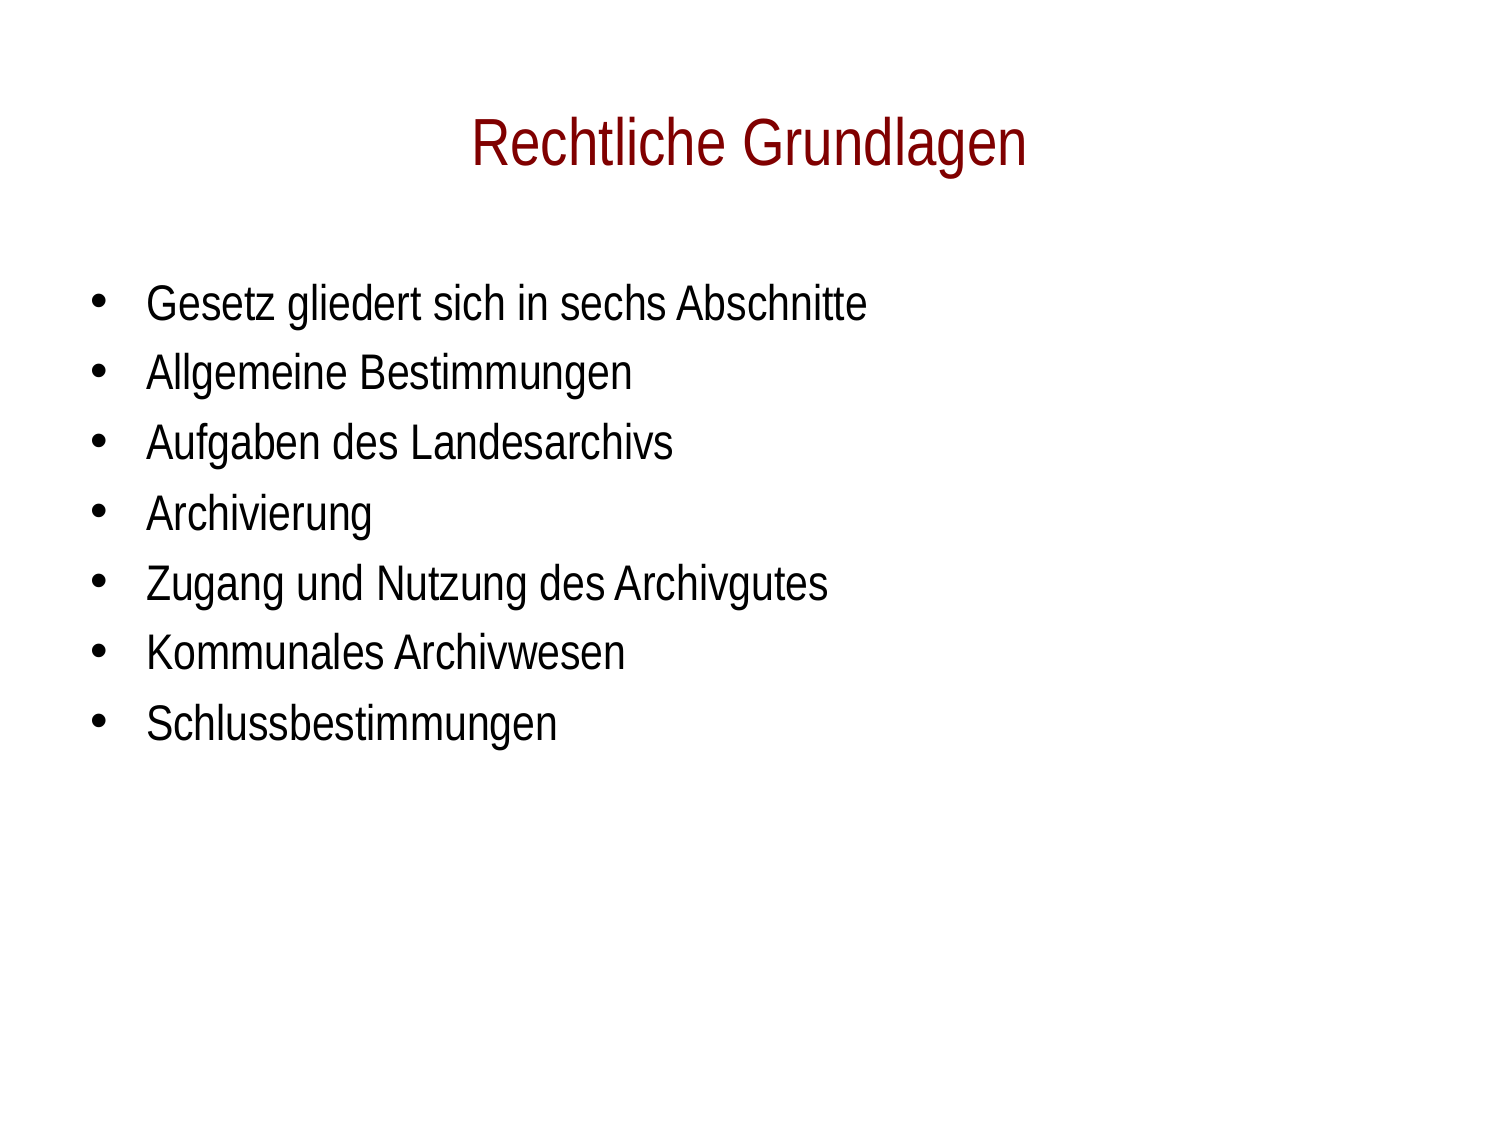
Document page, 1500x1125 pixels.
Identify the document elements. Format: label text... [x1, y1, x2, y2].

title Rechtliche Grundlagen [75, 45, 1425, 233]
list Gesetz gliedert sich in sechs Abschnitte Allgemeine Bestimmungen Aufgaben des Landesarchivs Archivierung Zugang und Nutzung des Archivgutes Kommunales Archivwesen Schlussbestimmungen [75, 262, 1425, 1005]
